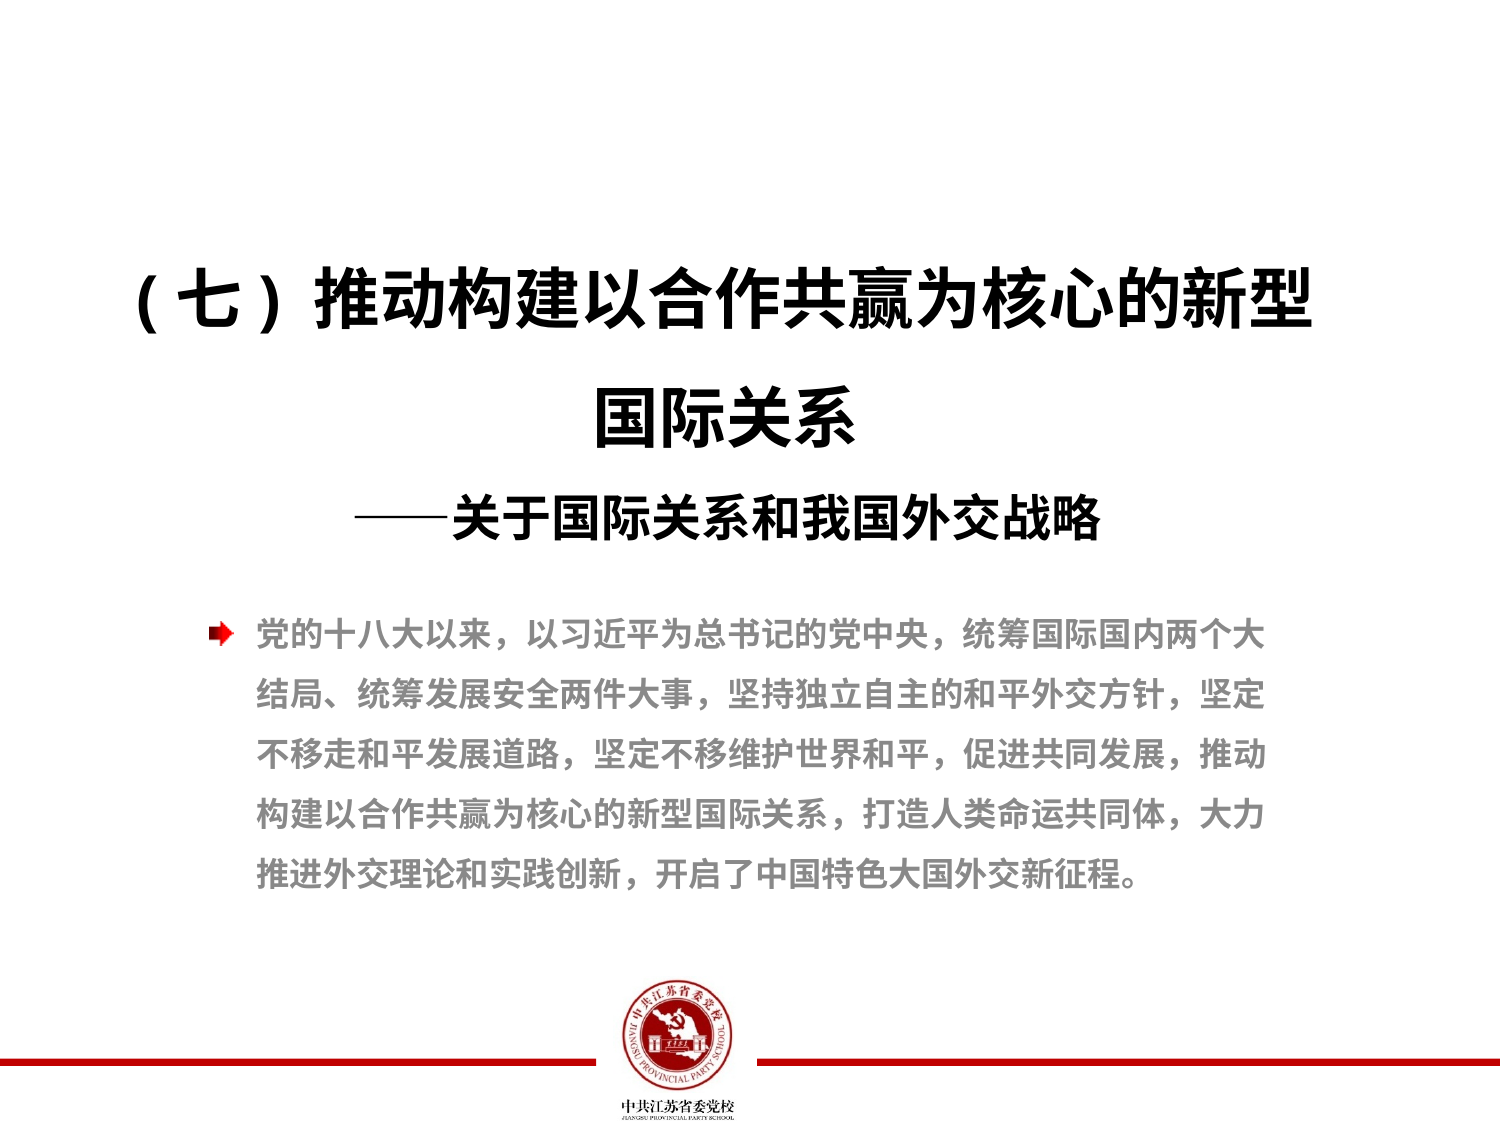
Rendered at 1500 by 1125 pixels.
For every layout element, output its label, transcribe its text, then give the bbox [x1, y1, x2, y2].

text_box [0, 1057, 598, 1068]
title (七) 推动构建以合作共赢为核心的新型国际关系 ——关于国际关系和我国外交战略 [88, 266, 1364, 556]
text_box [1425, 1057, 1500, 1068]
text_box [755, 1057, 1074, 1068]
picture [209, 621, 234, 646]
slide_number [1074, 1042, 1425, 1103]
picture [613, 975, 740, 1094]
picture [616, 1098, 737, 1121]
subtitle 党的十八大以来，以习近平为总书记的党中央，统筹国际国内两个大结局、统筹发展安全两件大事，坚持独立自主的和平外交方针，坚定不移走和平发展道路，坚定不移维护世界和平，促进共同发展，推动构建以合作共赢为核心的新型国际关系，打造人类命运共同体，大力推进外交理论和实践创新，开启了中国特色大国外交新征程。 [194, 585, 1282, 918]
